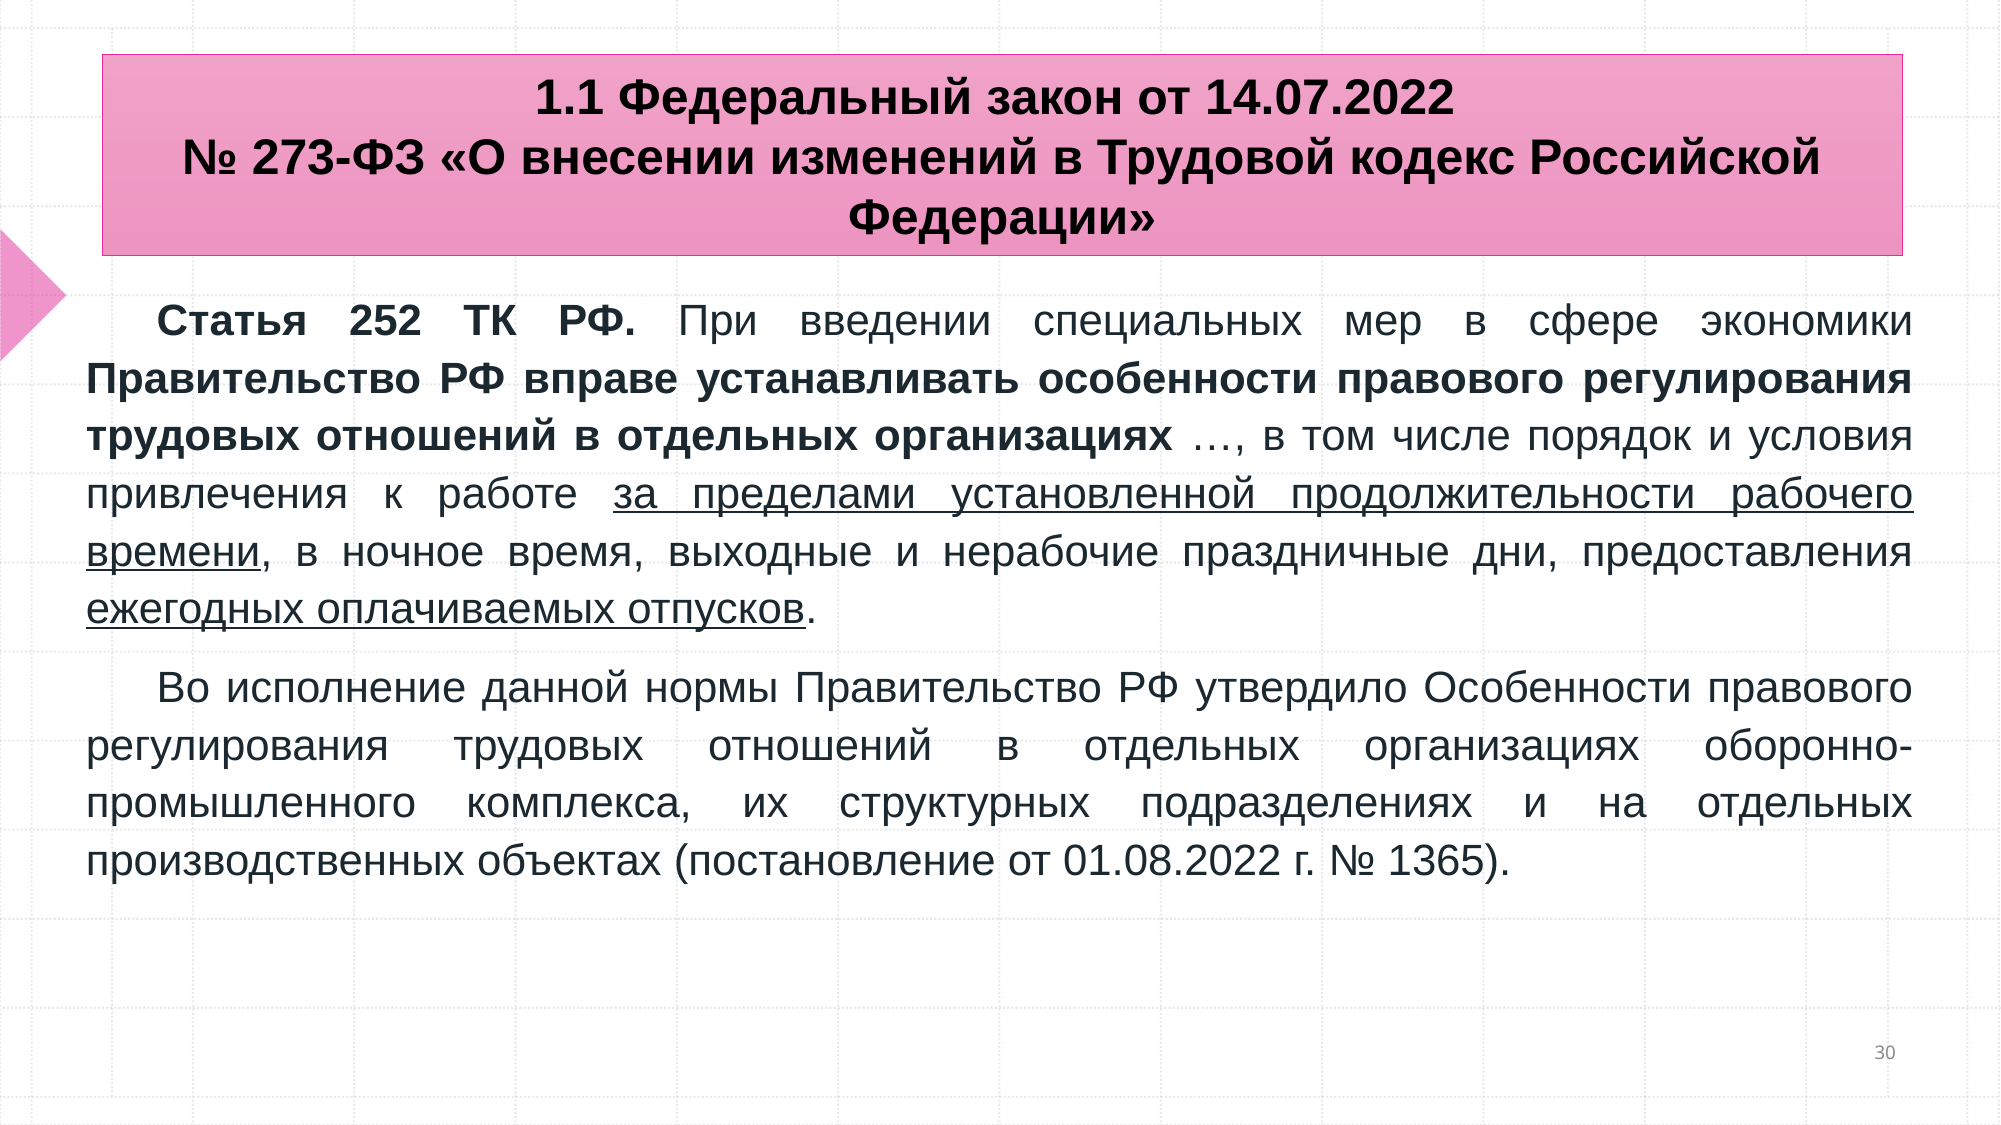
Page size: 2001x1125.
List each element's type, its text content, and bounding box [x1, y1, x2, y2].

list Статья 252 ТК РФ. При введении специальных мер в сфере экономики Правительство РФ вправе устанавливать особенности правового регулирования трудовых отношений в отдельных организациях …, в том числе порядок и условия привлечения к работе за пределами установленной продолжительности рабочего времени, в ночное время, выходные и нерабочие праздничные дни, предоставления ежегодных оплачиваемых отпусков. Во исполнение данной нормы Правительство РФ утвердило Особенности правового регулирования трудовых отношений в отдельных организациях оборонно-промышленного комплекса, их структурных подразделениях и на отдельных производственных объектах (постановление от 01.08.2022 г. № 1365). [70, 278, 1930, 1047]
text_box 1.1 Федеральный закон от 14.07.2022 № 273-ФЗ «О внесении изменений в Трудовой кодекс Российской Федерации» [102, 54, 1903, 256]
slide_number 30 [1805, 1019, 1966, 1089]
